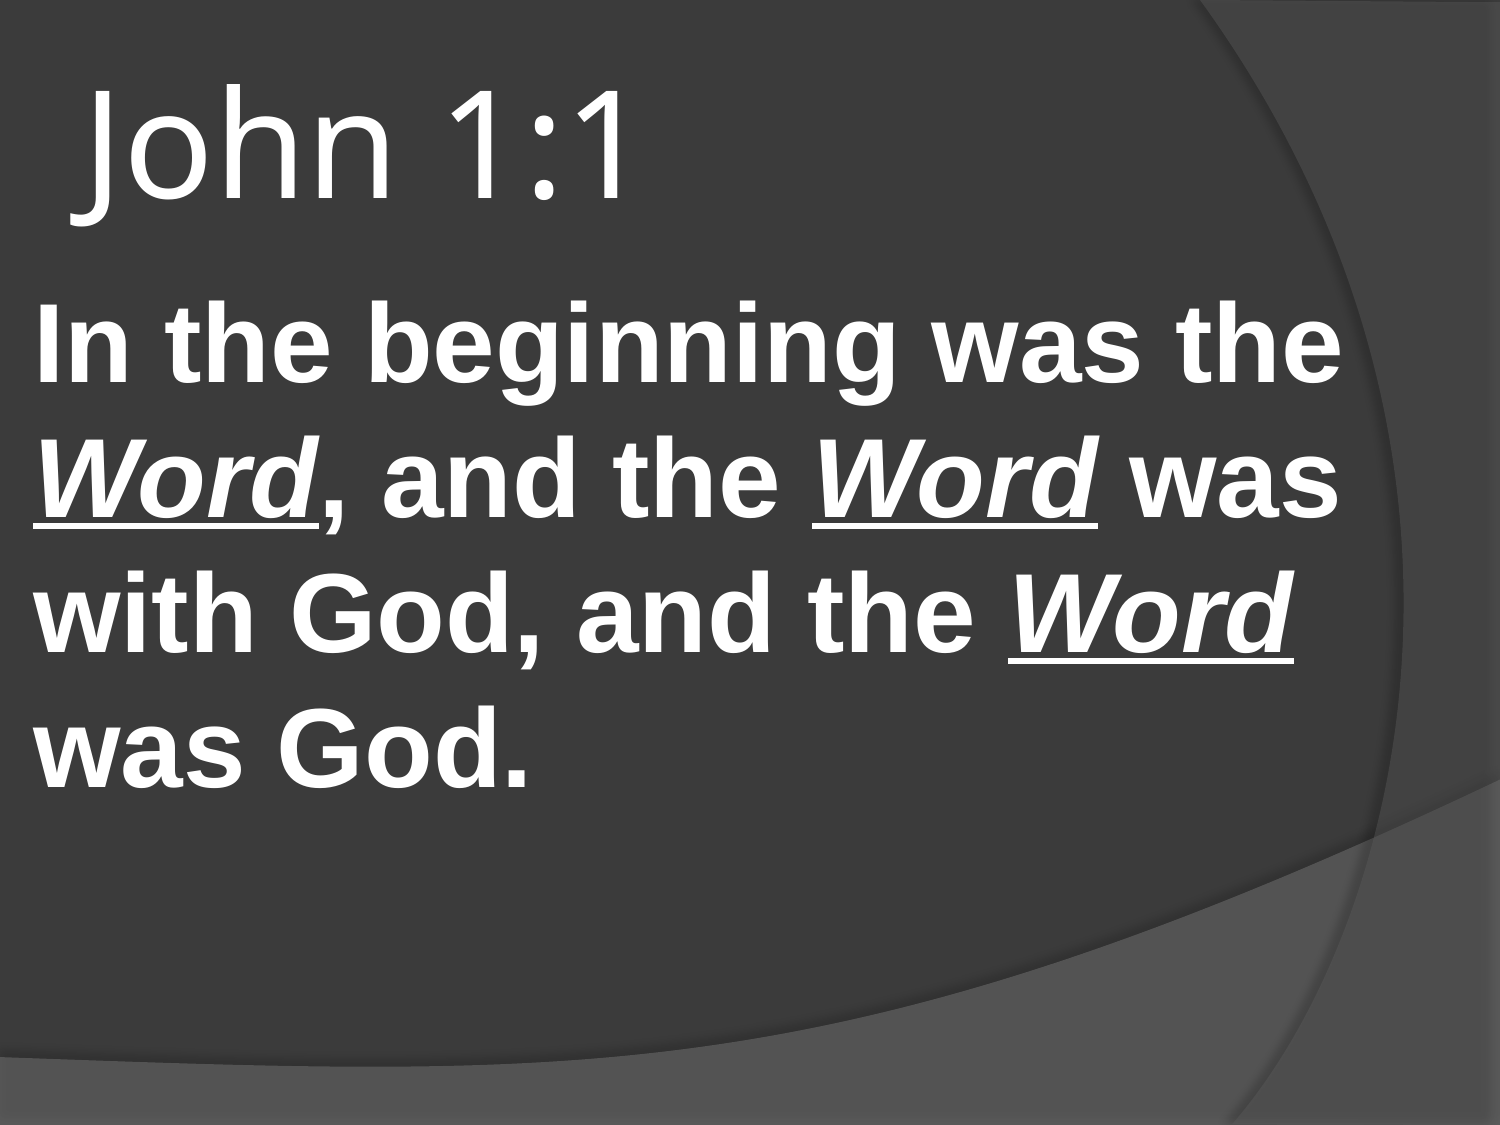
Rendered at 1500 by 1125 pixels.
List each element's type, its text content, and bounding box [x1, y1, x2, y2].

title John 1:1 [75, 45, 1300, 233]
list In the beginning was the Word, and the Word was with God, and the Word was God. [12, 262, 1488, 1113]
